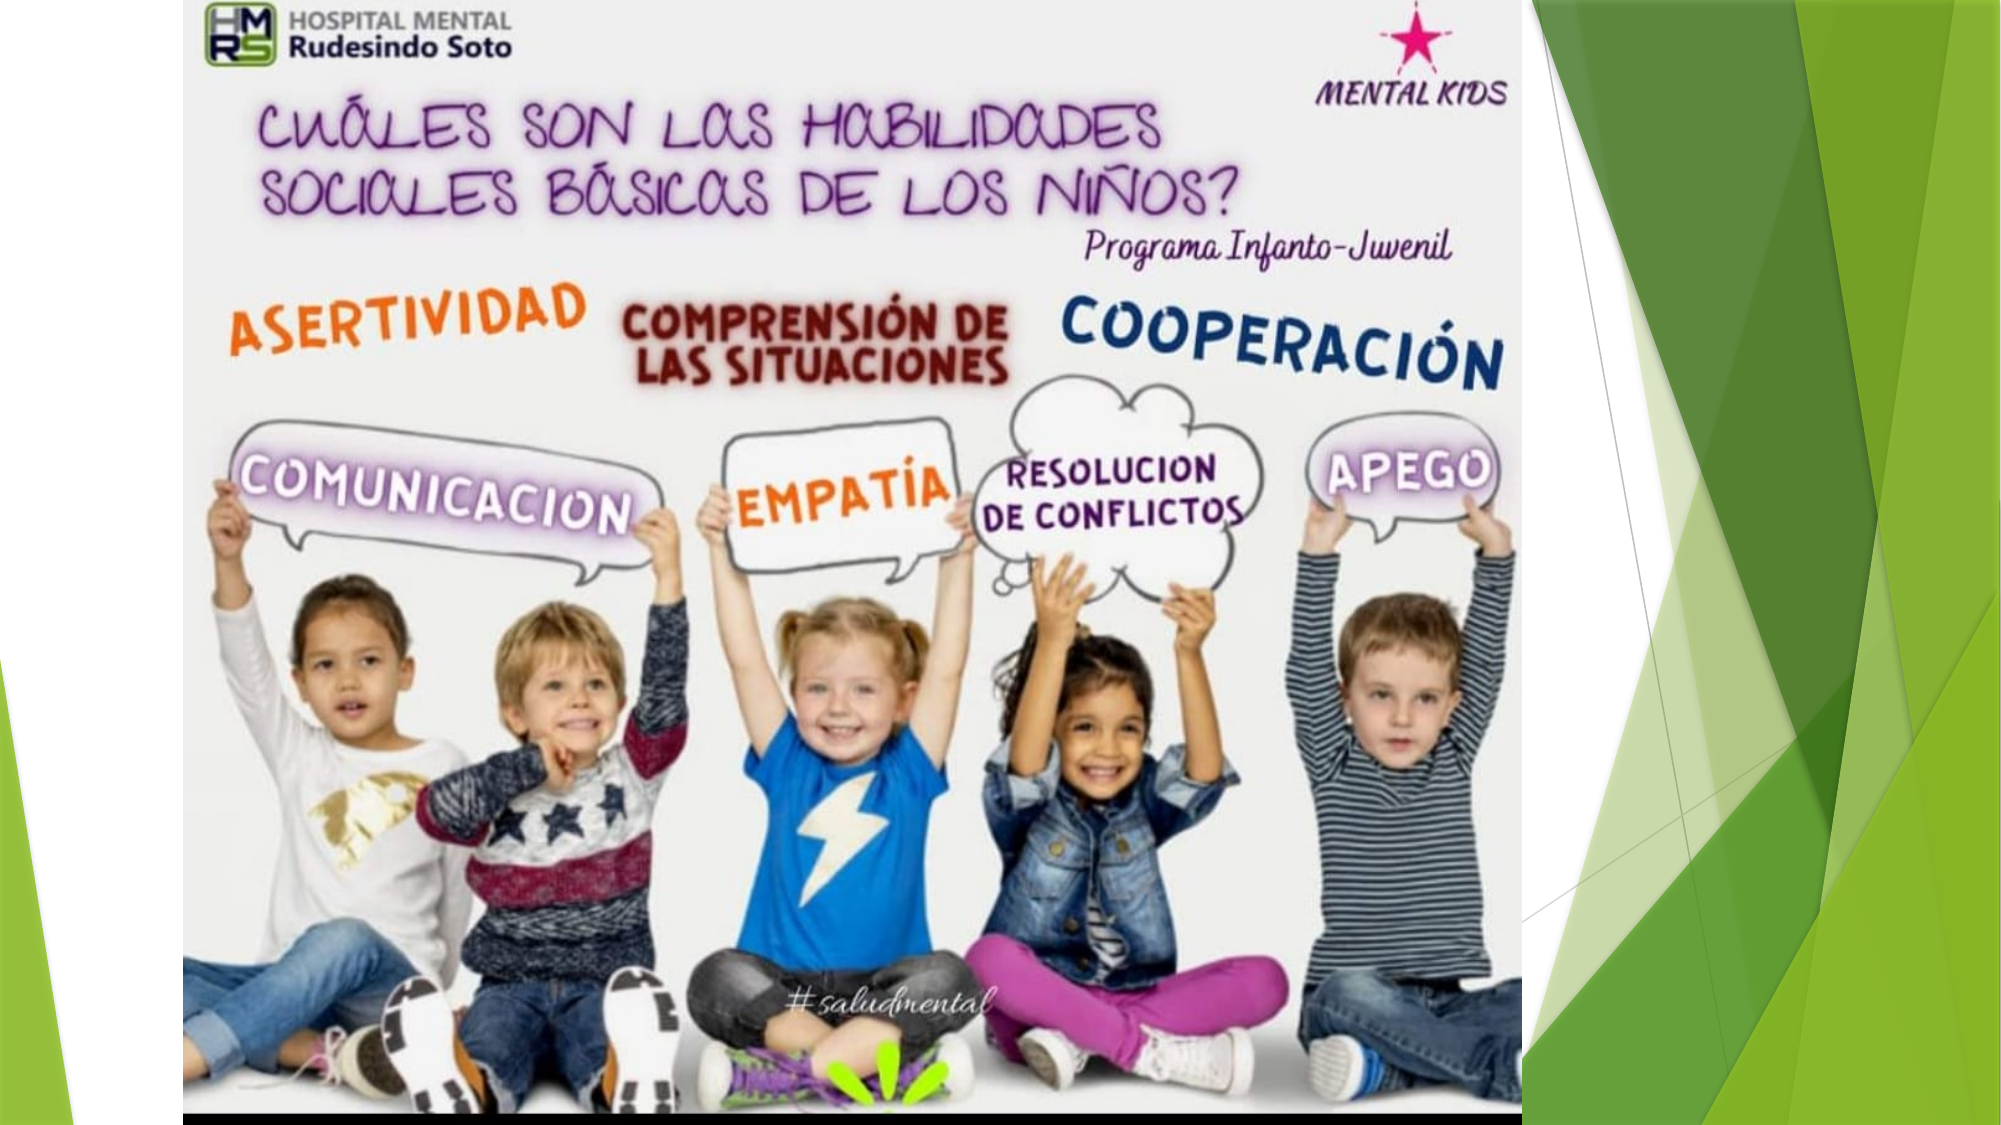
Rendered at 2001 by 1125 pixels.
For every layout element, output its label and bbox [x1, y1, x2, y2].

picture [182, 0, 1522, 1125]
